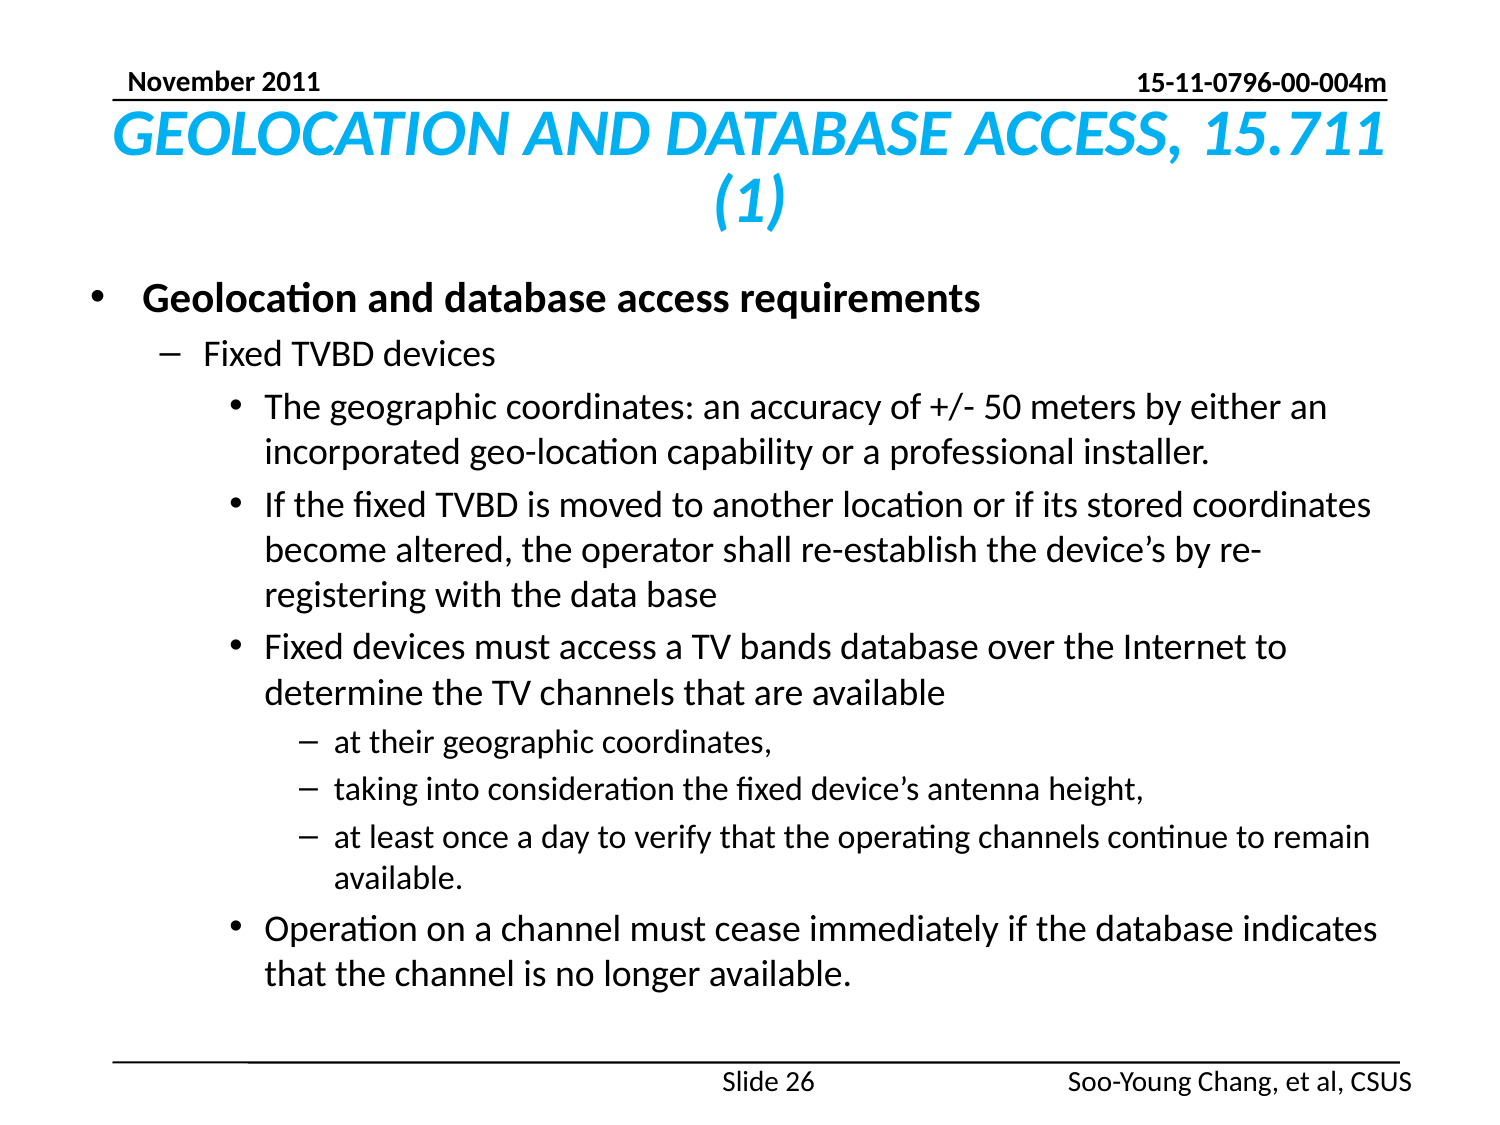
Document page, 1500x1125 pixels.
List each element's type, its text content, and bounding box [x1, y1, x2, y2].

title GEOLOCATION AND DATABASE ACCESS, 15.711 (1) [75, 75, 1425, 262]
list Geolocation and database access requirements Fixed TVBD devices The geographic coordinates: an accuracy of +/- 50 meters by either an incorporated geo-location capability or a professional installer. If the fixed TVBD is moved to another location or if its stored coordinates become altered, the operator shall re-establish the device’s by re-registering with the data base Fixed devices must access a TV bands database over the Internet to determine the TV channels that are available at their geographic coordinates, taking into consideration the fixed device’s antenna height, at least once a day to verify that the operating channels continue to remain available. Operation on a channel must cease immediately if the database indicates that the channel is no longer available. [75, 262, 1425, 1005]
text_box Slide 26 [699, 1062, 838, 1098]
